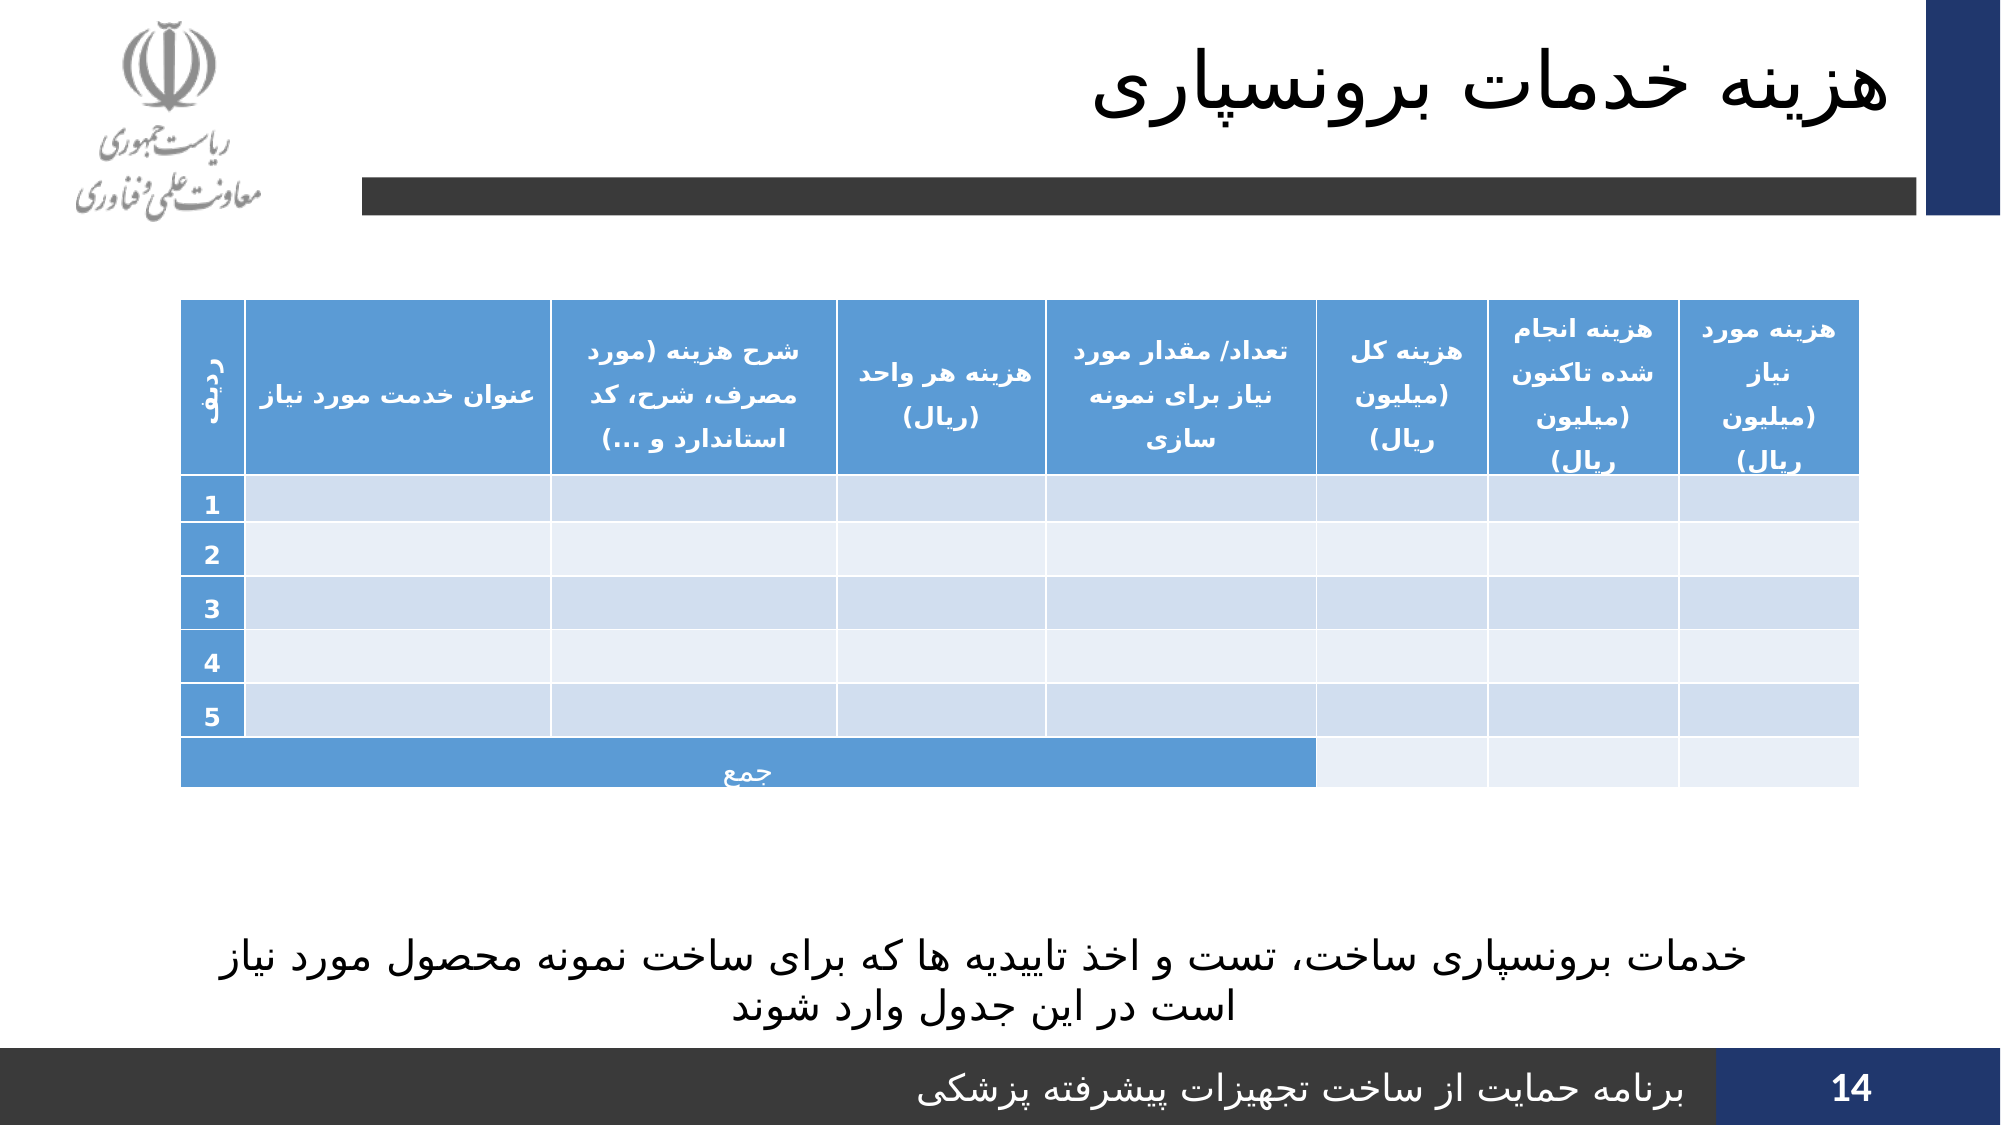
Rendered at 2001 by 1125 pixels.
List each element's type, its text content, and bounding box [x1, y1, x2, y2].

table_cell [1317, 577, 1487, 629]
table_cell [552, 476, 836, 521]
table_cell [1680, 684, 1859, 736]
table_cell [1317, 523, 1487, 575]
table_cell [1317, 684, 1487, 736]
table_header هزینه انجام شده تاکنون (میلیون ریال) [1489, 300, 1678, 474]
table_cell [1680, 523, 1859, 575]
table_cell [838, 523, 1045, 575]
table_cell [552, 684, 836, 736]
table_cell [552, 577, 836, 629]
table_header شرح هزینه (مورد مصرف، شرح، کد استاندارد و ...) [552, 300, 836, 474]
table_cell [1317, 476, 1487, 521]
table_cell [1489, 684, 1678, 736]
table_header هزینه هر واحد (ریال) [838, 300, 1045, 474]
table_cell 4 [181, 630, 244, 682]
table_cell [1047, 684, 1316, 736]
table_cell [1680, 738, 1859, 787]
table_cell [1489, 523, 1678, 575]
table_cell [838, 630, 1045, 682]
table_cell [246, 523, 550, 575]
table_header عنوان خدمت مورد نیاز [246, 300, 550, 474]
table_cell 2 [181, 523, 244, 575]
table_cell [246, 476, 550, 521]
table_cell [1489, 577, 1678, 629]
table_cell 3 [181, 577, 244, 629]
table_cell 1 [181, 476, 244, 521]
table_cell [1680, 630, 1859, 682]
table_cell [246, 630, 550, 682]
table_cell [552, 630, 836, 682]
table_header ردیف [181, 300, 244, 474]
title هزینه خدمات برونسپاری [534, 3, 1907, 164]
table_cell [246, 577, 550, 629]
table_cell [1047, 523, 1316, 575]
table_cell [838, 577, 1045, 629]
table_cell [1047, 577, 1316, 629]
table_cell [1047, 476, 1316, 521]
table_cell [1489, 630, 1678, 682]
table_cell [246, 684, 550, 736]
table_cell [552, 523, 836, 575]
table_header هزینه کل (میلیون ریال) [1317, 300, 1487, 474]
table_cell [1680, 577, 1859, 629]
text_box خدمات برونسپاری ساخت، تست و اخذ تاییدیه ها که برای ساخت نمونه محصول مورد نیاز است در این جدول وارد شوند [195, 921, 1775, 1037]
table_cell [1317, 738, 1487, 787]
table_cell [1047, 630, 1316, 682]
table_header تعداد/ مقدار مورد نیاز برای نمونه سازی [1047, 300, 1316, 474]
table_header هزینه مورد نیاز (میلیون ریال) [1680, 300, 1859, 474]
slide_number 14 [1791, 1053, 1888, 1117]
table_cell [1317, 630, 1487, 682]
table_cell 5 [181, 684, 244, 736]
table_cell جمع [181, 738, 1316, 787]
table_cell [838, 476, 1045, 521]
picture [76, 21, 261, 222]
table_cell [1680, 476, 1859, 521]
table_cell [838, 684, 1045, 736]
table_cell [1489, 476, 1678, 521]
table_cell [1489, 738, 1678, 787]
